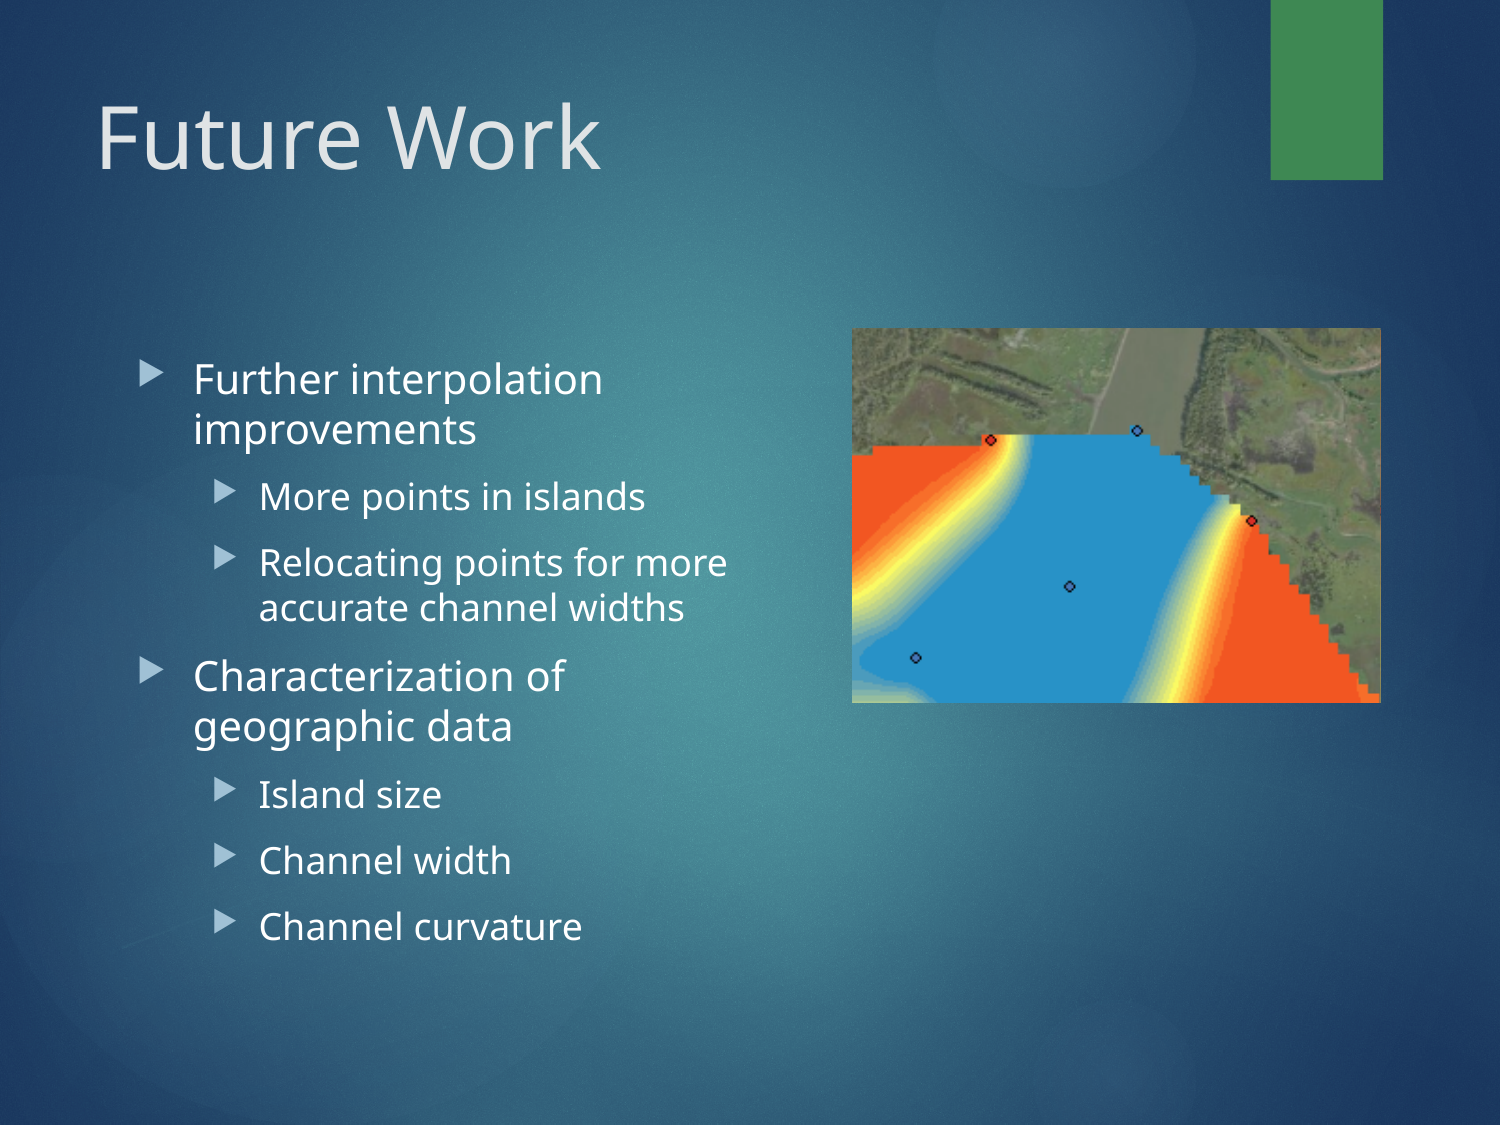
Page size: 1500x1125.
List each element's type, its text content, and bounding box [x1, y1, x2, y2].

list Further interpolation improvements More points in islands Relocating points for more accurate channel widths Characterization of geographic data Island size Channel width Channel curvature [121, 344, 761, 1032]
title Future Work [79, 74, 1237, 304]
picture [852, 328, 1381, 703]
